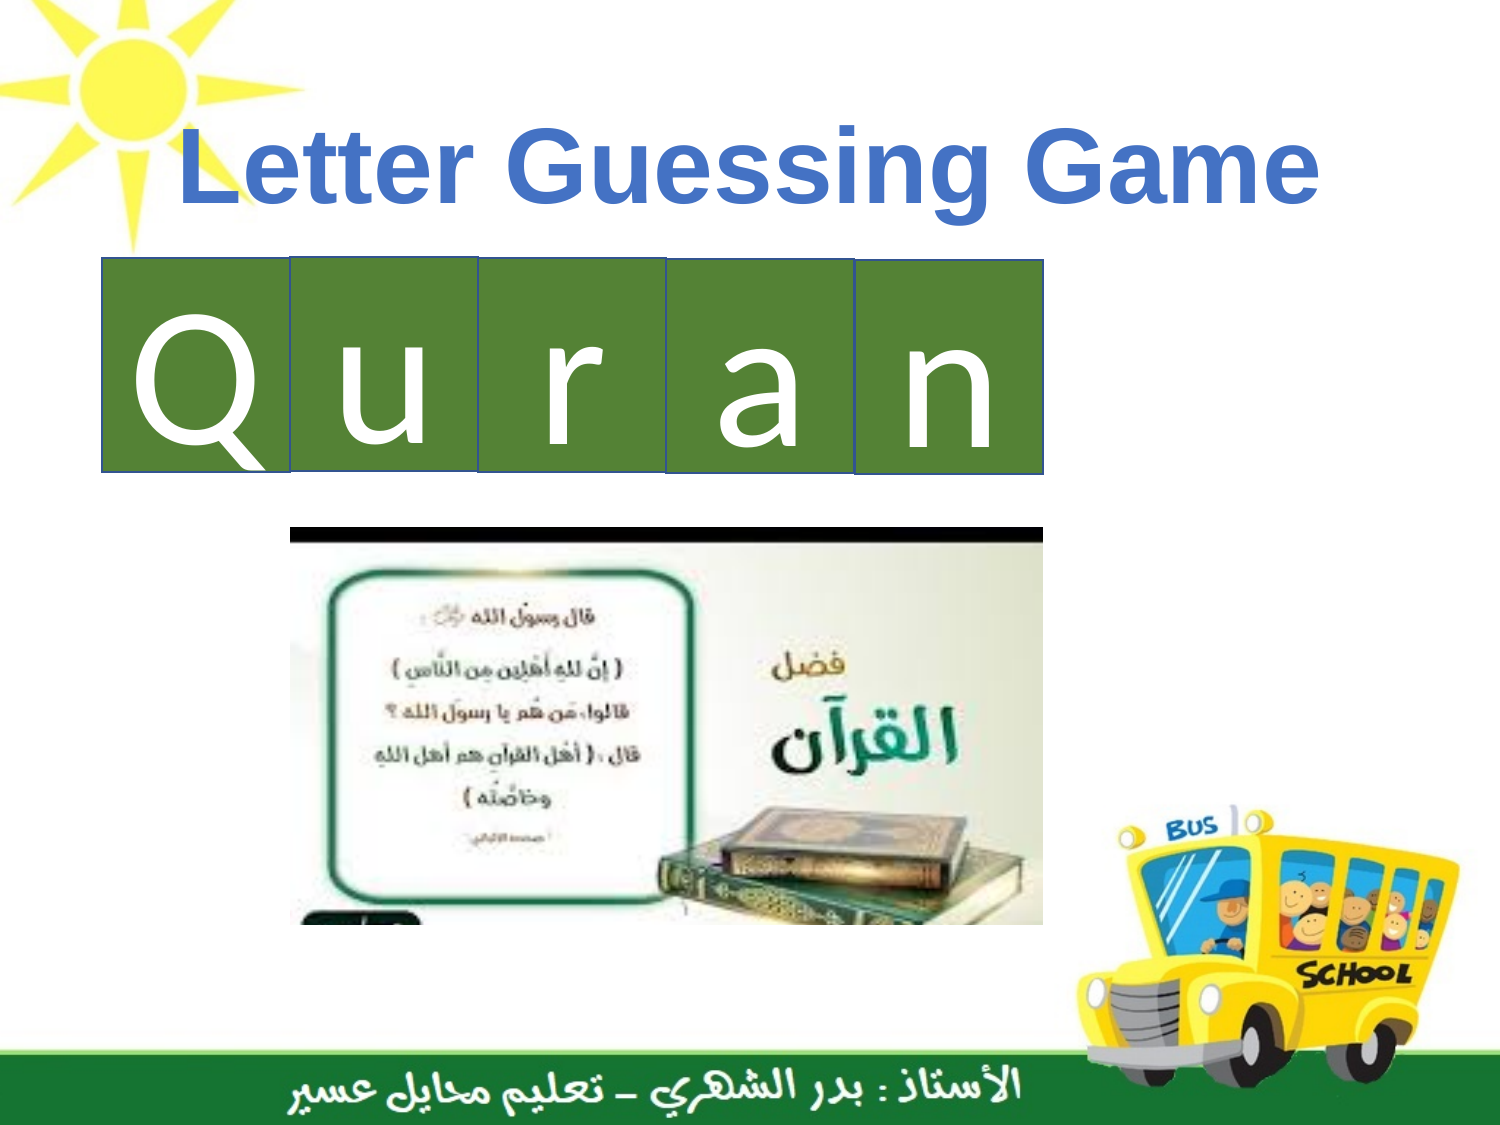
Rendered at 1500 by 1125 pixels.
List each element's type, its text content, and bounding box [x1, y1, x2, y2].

text_box a [665, 258, 855, 474]
picture [0, 0, 1500, 1125]
text_box u [289, 256, 479, 472]
text_box n [854, 259, 1044, 475]
title Letter Guessing Game [103, 59, 1397, 278]
text_box Q [101, 257, 291, 473]
text_box r [477, 257, 667, 473]
